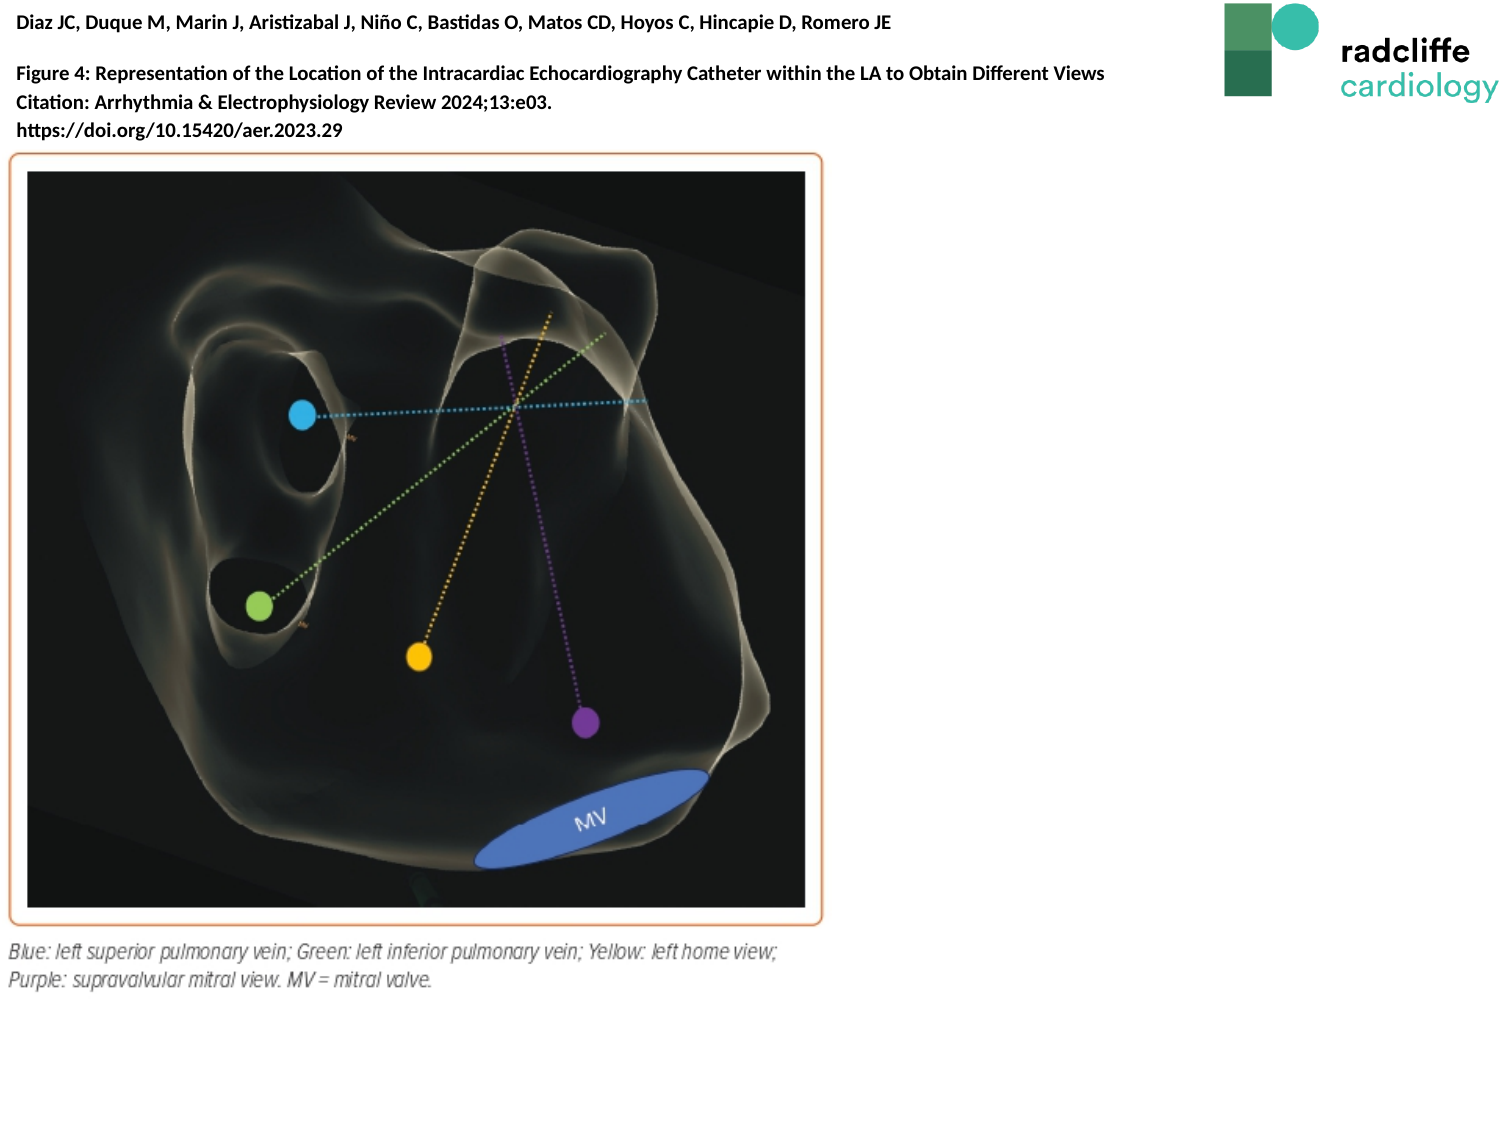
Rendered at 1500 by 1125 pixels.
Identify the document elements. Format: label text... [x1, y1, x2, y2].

text_box https://doi.org/10.15420/aer.2023.29 [1, 109, 1500, 150]
picture [1, 141, 832, 1001]
picture [1224, 1, 1499, 104]
text_box Citation: Arrhythmia & Electrophysiology Review 2024;13:e03. [1, 81, 1500, 109]
text_box Diaz JC, Duque M, Marin J, Aristizabal J, Niño C, Bastidas O, Matos CD, Hoyos C, Hincapie D, Romero JE [1, 1, 939, 42]
text_box Figure 4: Representation of the Location of the Intracardiac Echocardiography Catheter within the LA to Obtain Different Views [1, 51, 1224, 81]
